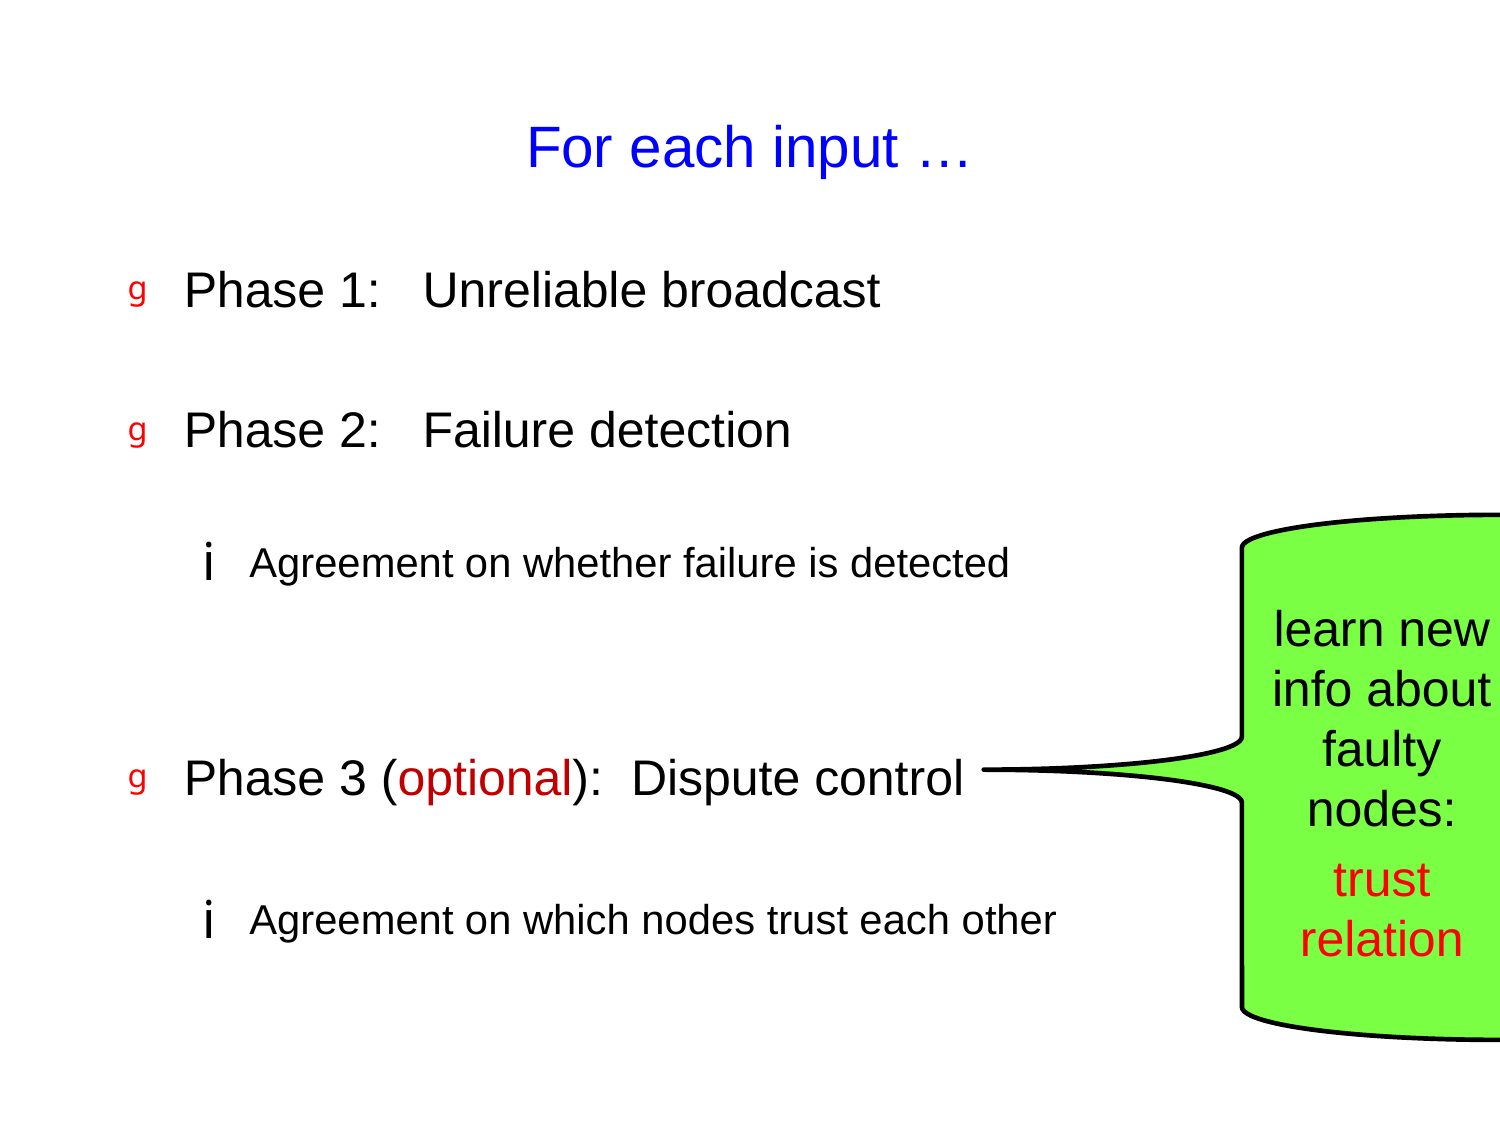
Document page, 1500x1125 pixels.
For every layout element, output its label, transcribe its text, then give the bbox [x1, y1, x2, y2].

text_box learn new info about faulty nodes: trust relation [1257, 589, 1500, 974]
text_box [983, 514, 1500, 1040]
list Phase 1: Unreliable broadcast Phase 2: Failure detection Agreement on whether failure is detected Phase 3 (optional): Dispute control Agreement on which nodes trust each other [112, 249, 1388, 1001]
title For each input … [112, 49, 1388, 238]
